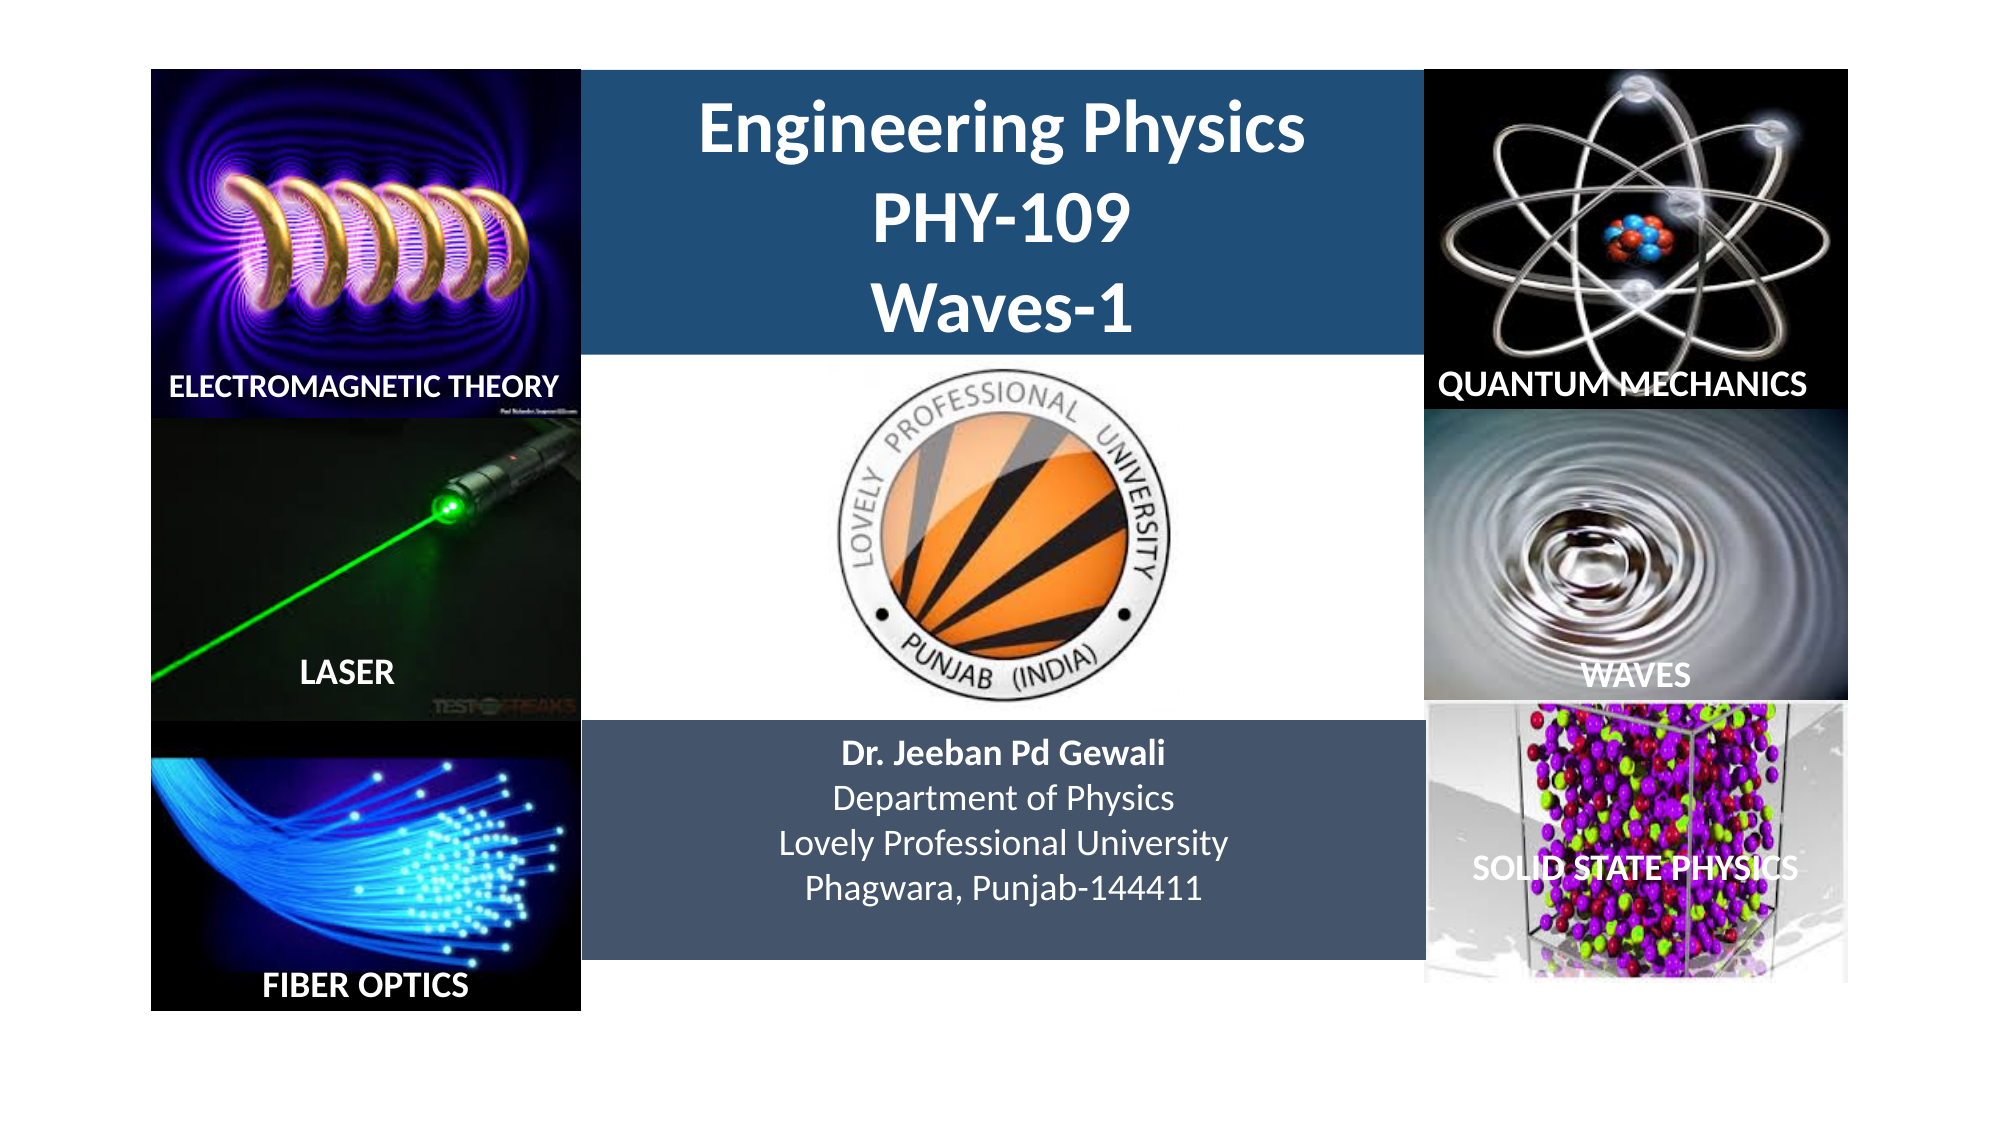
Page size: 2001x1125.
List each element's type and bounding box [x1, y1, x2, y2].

text_box [151, 69, 1848, 1014]
